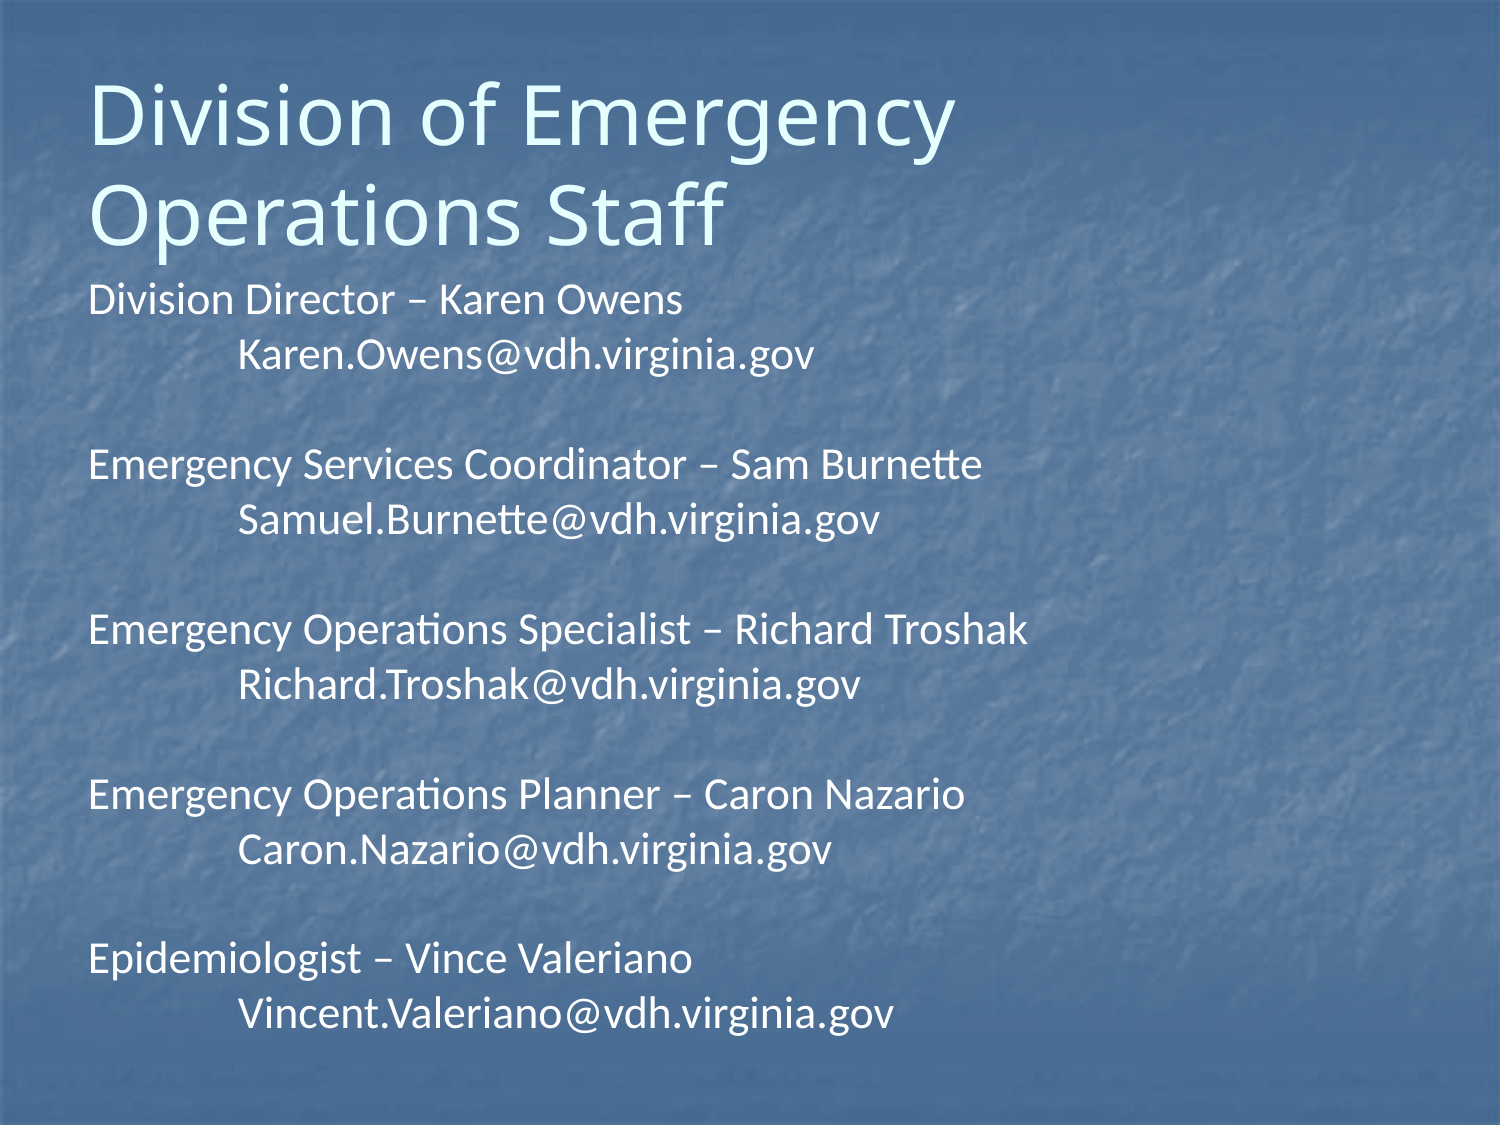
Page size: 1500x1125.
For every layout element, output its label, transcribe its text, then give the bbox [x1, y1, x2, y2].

picture [0, 0, 1500, 1125]
title Division of Emergency Operations Staff [87, 62, 1413, 265]
list Division Director – Karen Owens Karen.Owens@vdh.virginia.gov Emergency Services Coordinator – Sam Burnette Samuel.Burnette@vdh.virginia.gov Emergency Operations Specialist – Richard Troshak Richard.Troshak@vdh.virginia.gov Emergency Operations Planner – Caron Nazario Caron.Nazario@vdh.virginia.gov Epidemiologist – Vince Valeriano Vincent.Valeriano@vdh.virginia.gov [87, 268, 1413, 1100]
